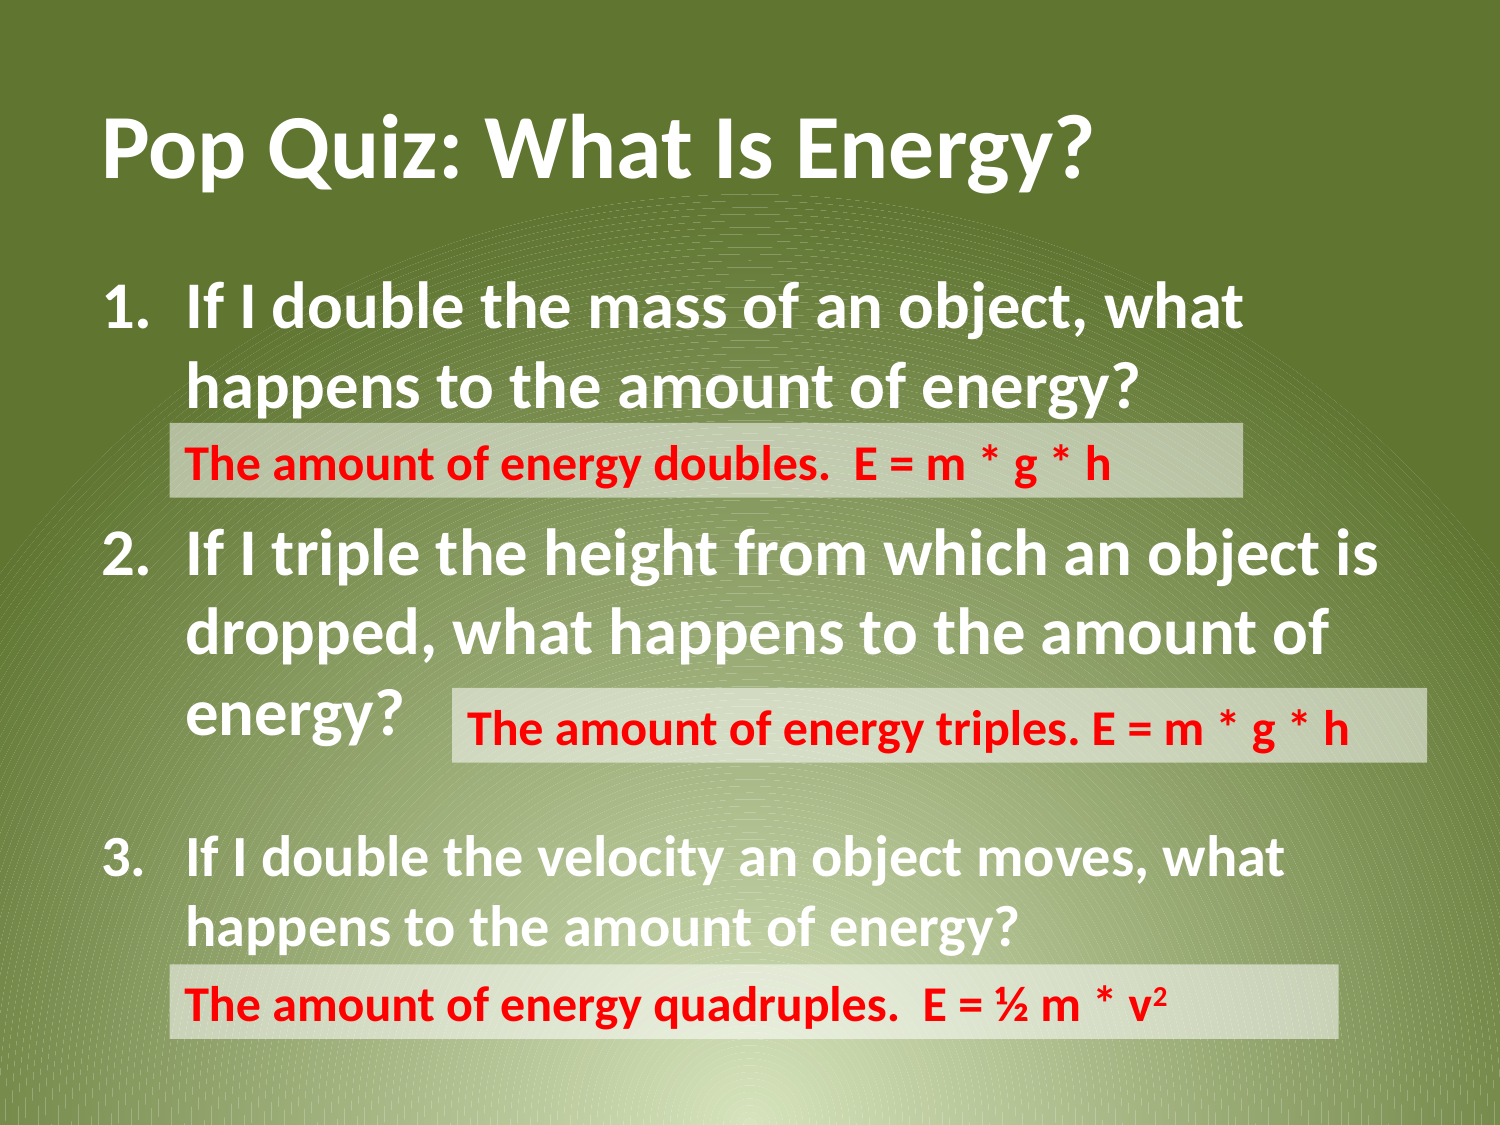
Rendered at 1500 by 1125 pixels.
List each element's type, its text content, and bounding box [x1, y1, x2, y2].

text_box If I double the velocity an object moves, what happens to the amount of energy? [86, 811, 1393, 966]
text_box The amount of energy doubles. E = m * g * h [169, 429, 1244, 498]
text_box The amount of energy quadruples. E = ½ m * v2 [169, 964, 1339, 1039]
text_box The amount of energy triples. E = m * g * h [452, 687, 1428, 763]
text_box If I triple the height from which an object is dropped, what happens to the amount of energy? [86, 501, 1451, 756]
text_box Pop Quiz: What Is Energy? [86, 79, 1310, 205]
text_box If I double the mass of an object, what happens to the amount of energy? [86, 254, 1393, 429]
